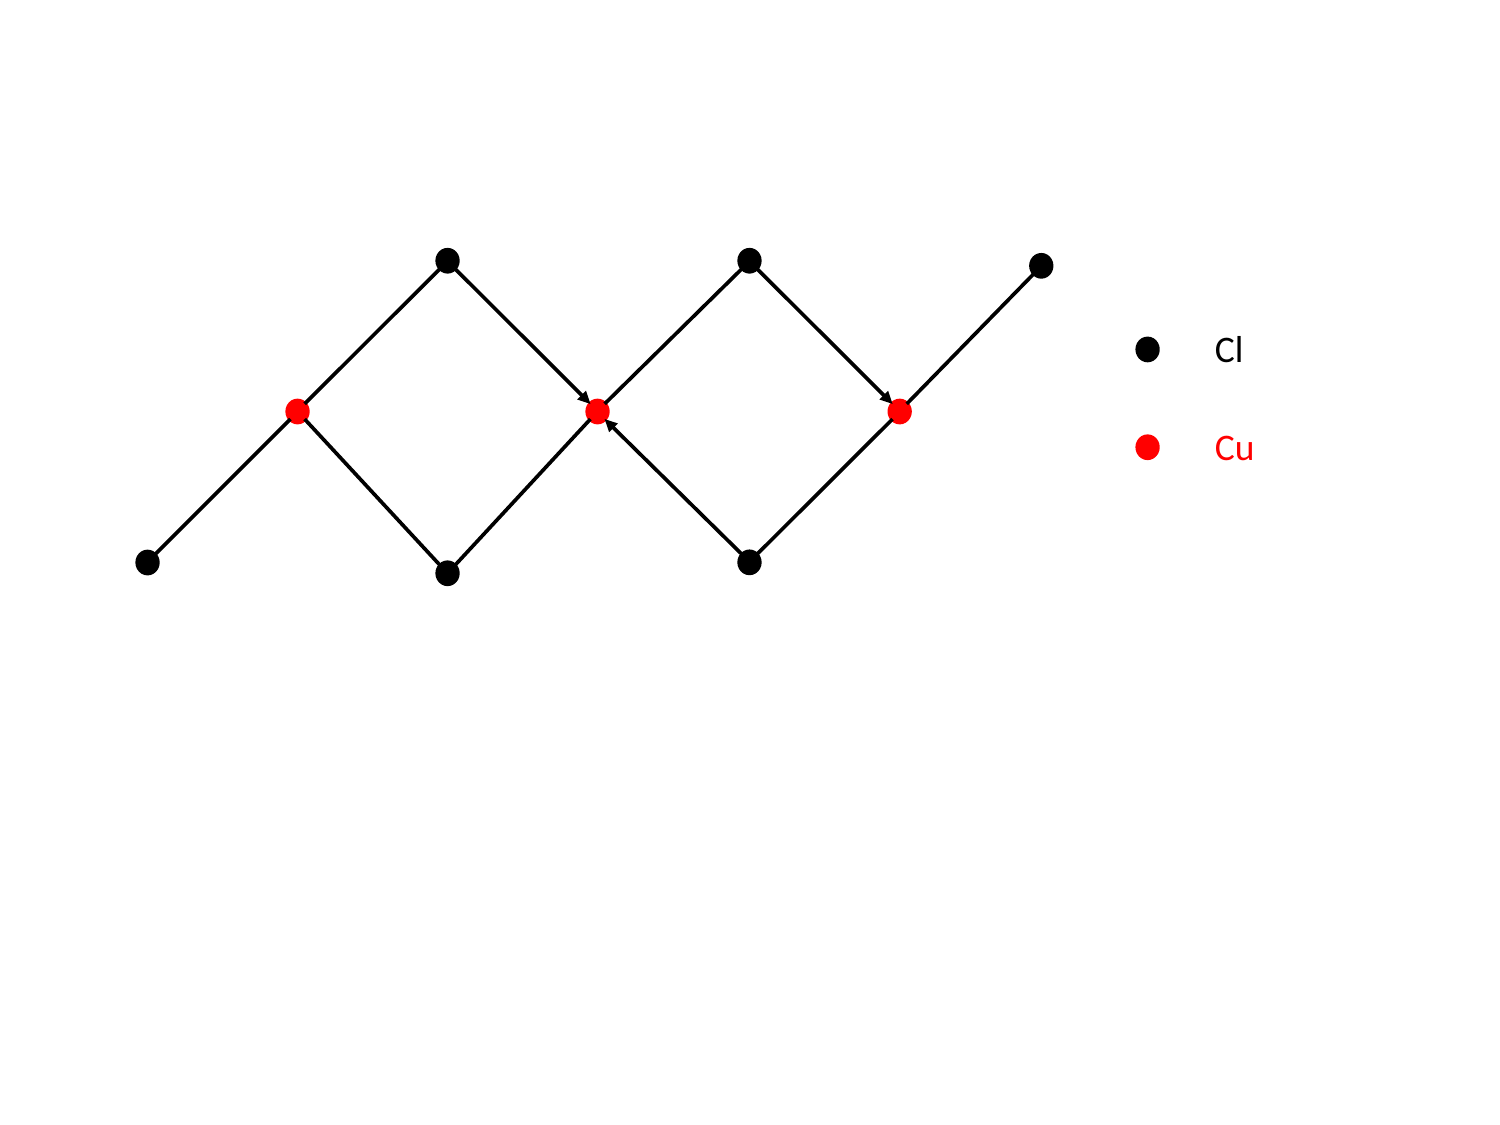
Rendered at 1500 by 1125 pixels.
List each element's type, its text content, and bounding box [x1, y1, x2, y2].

text_box [1135, 434, 1160, 461]
text_box [1029, 252, 1054, 279]
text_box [454, 268, 591, 405]
text_box Cu [1199, 415, 1338, 476]
text_box [135, 549, 160, 576]
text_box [906, 273, 1035, 405]
text_box [737, 549, 762, 576]
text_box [454, 418, 591, 566]
text_box [285, 398, 310, 425]
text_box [604, 418, 743, 555]
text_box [304, 268, 441, 405]
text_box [154, 418, 291, 556]
text_box [585, 398, 610, 425]
text_box [435, 560, 460, 587]
text_box [435, 247, 460, 274]
text_box [1135, 336, 1160, 363]
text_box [604, 268, 743, 405]
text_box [304, 418, 441, 566]
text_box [756, 418, 893, 555]
text_box [887, 398, 912, 425]
text_box Cl [1199, 318, 1338, 378]
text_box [756, 268, 893, 405]
text_box [737, 247, 762, 274]
